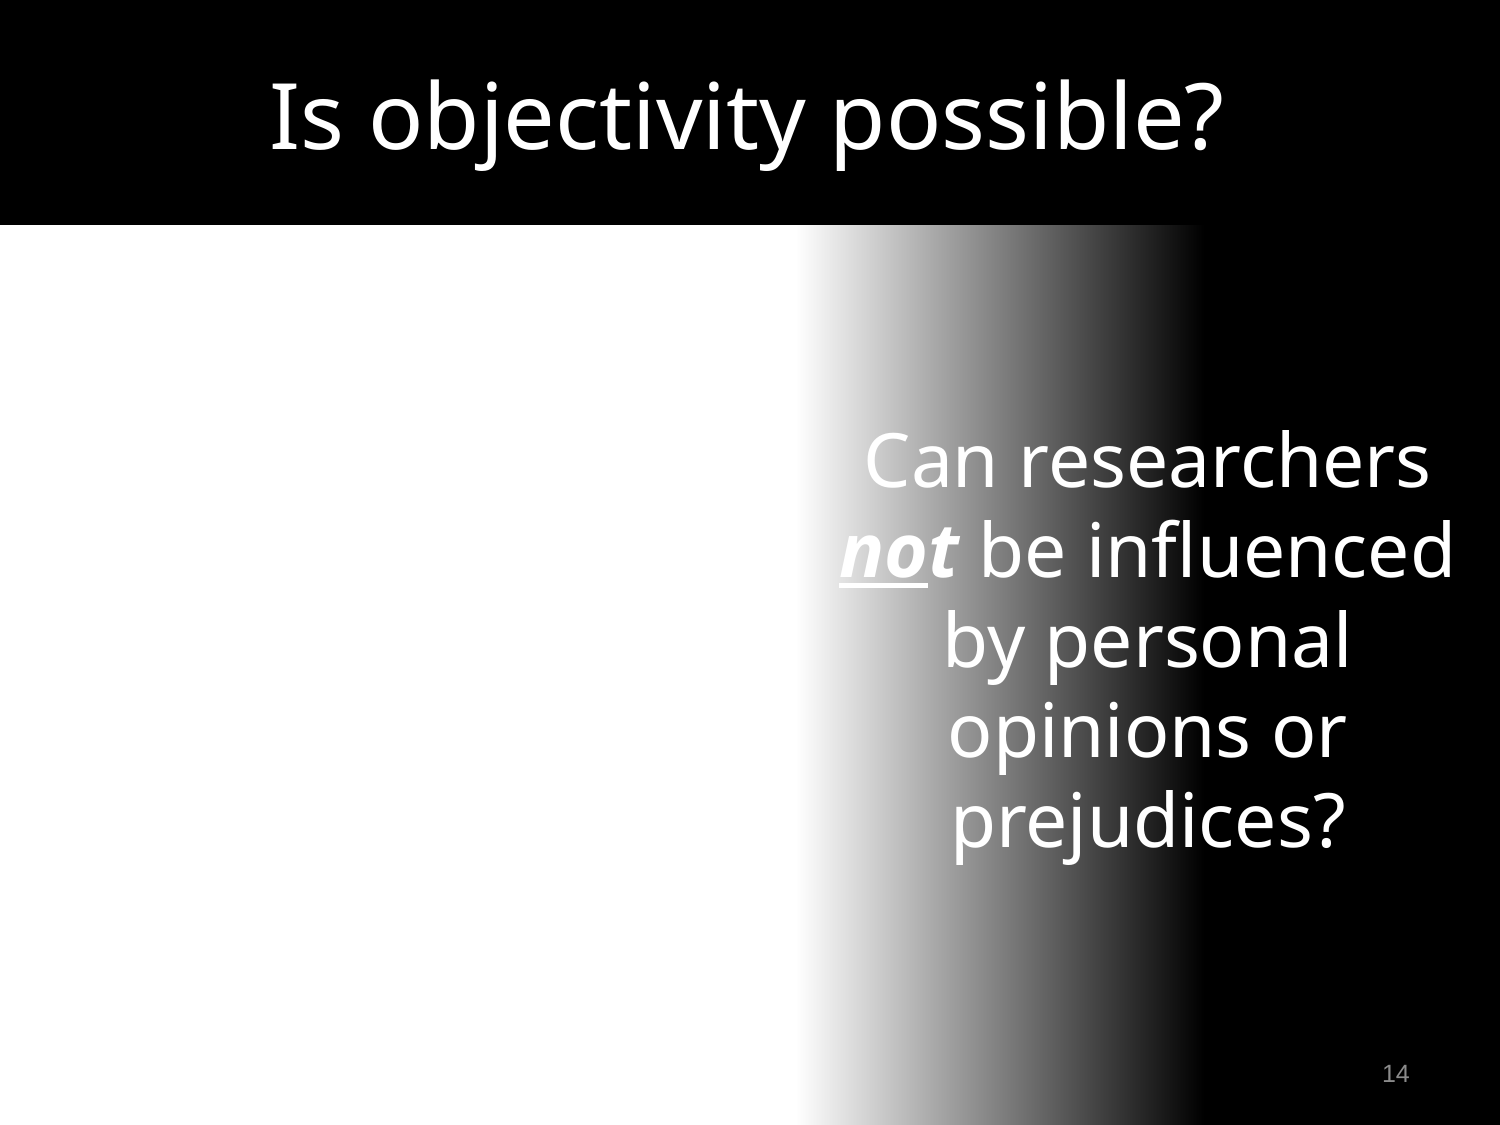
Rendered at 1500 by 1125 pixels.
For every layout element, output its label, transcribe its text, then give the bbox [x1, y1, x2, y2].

text_box Is objectivity possible? [0, 0, 1500, 225]
slide_number 14 [1074, 1042, 1425, 1103]
text_box Can researchers not be influenced by personal opinions or prejudices? [795, 224, 1500, 1125]
